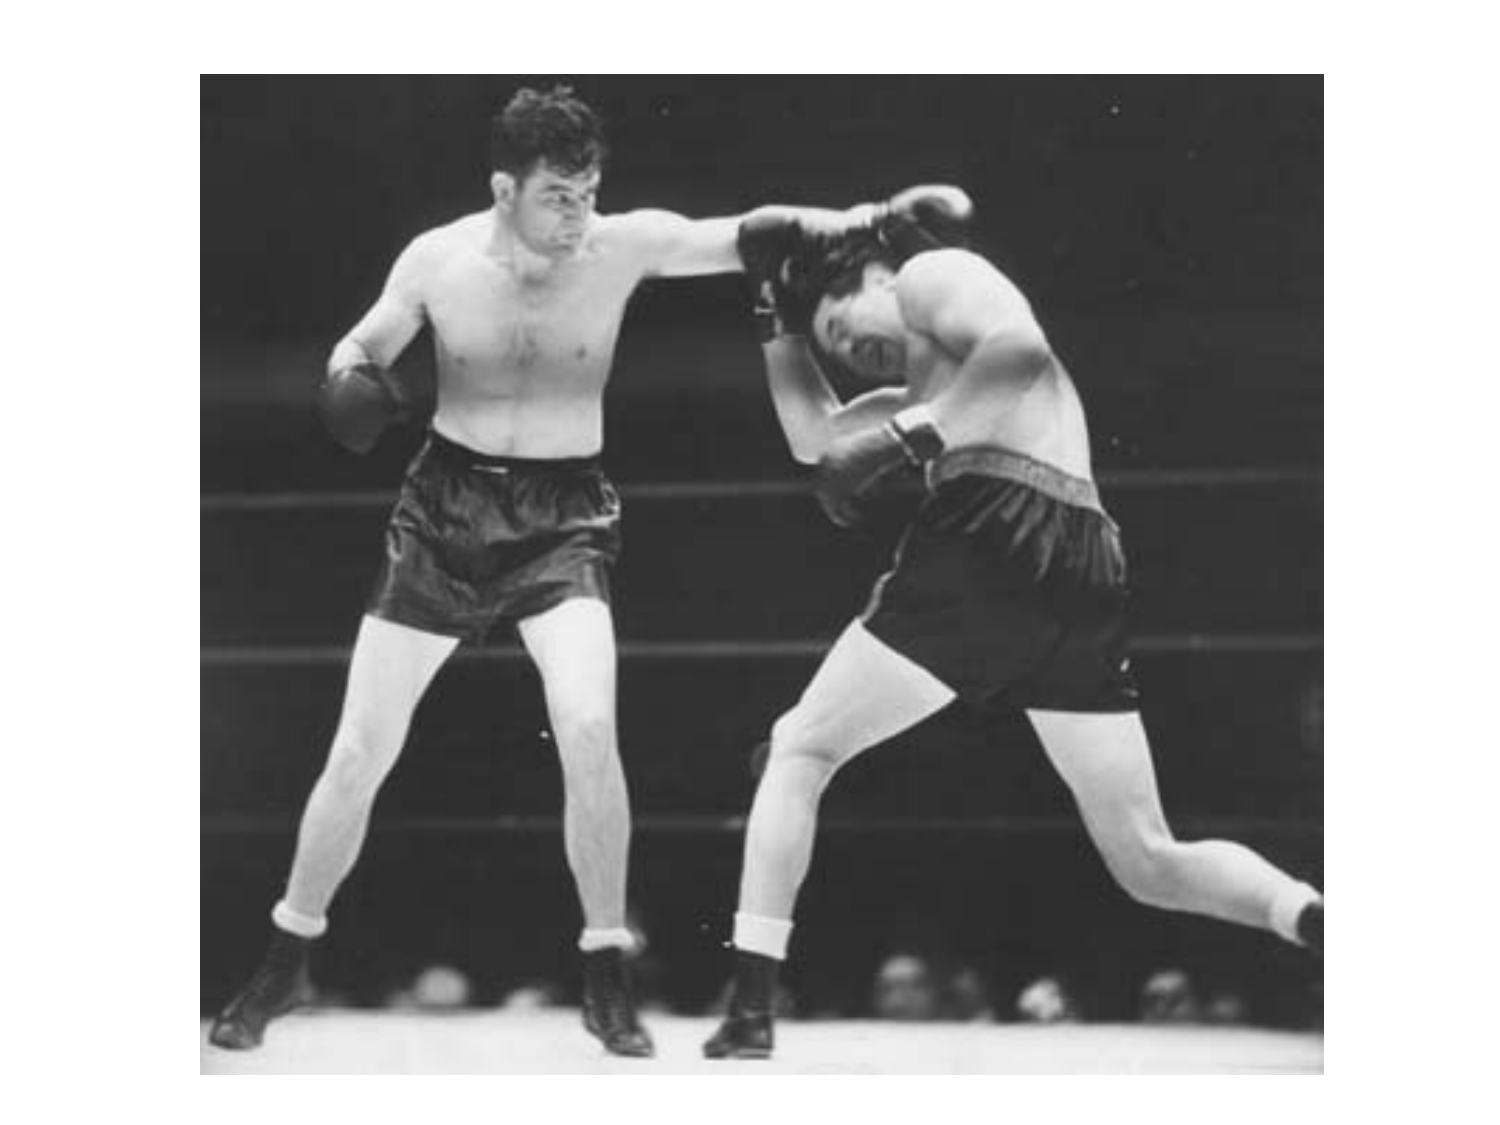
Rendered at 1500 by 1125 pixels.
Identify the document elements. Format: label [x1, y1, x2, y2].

picture [199, 74, 1324, 1076]
